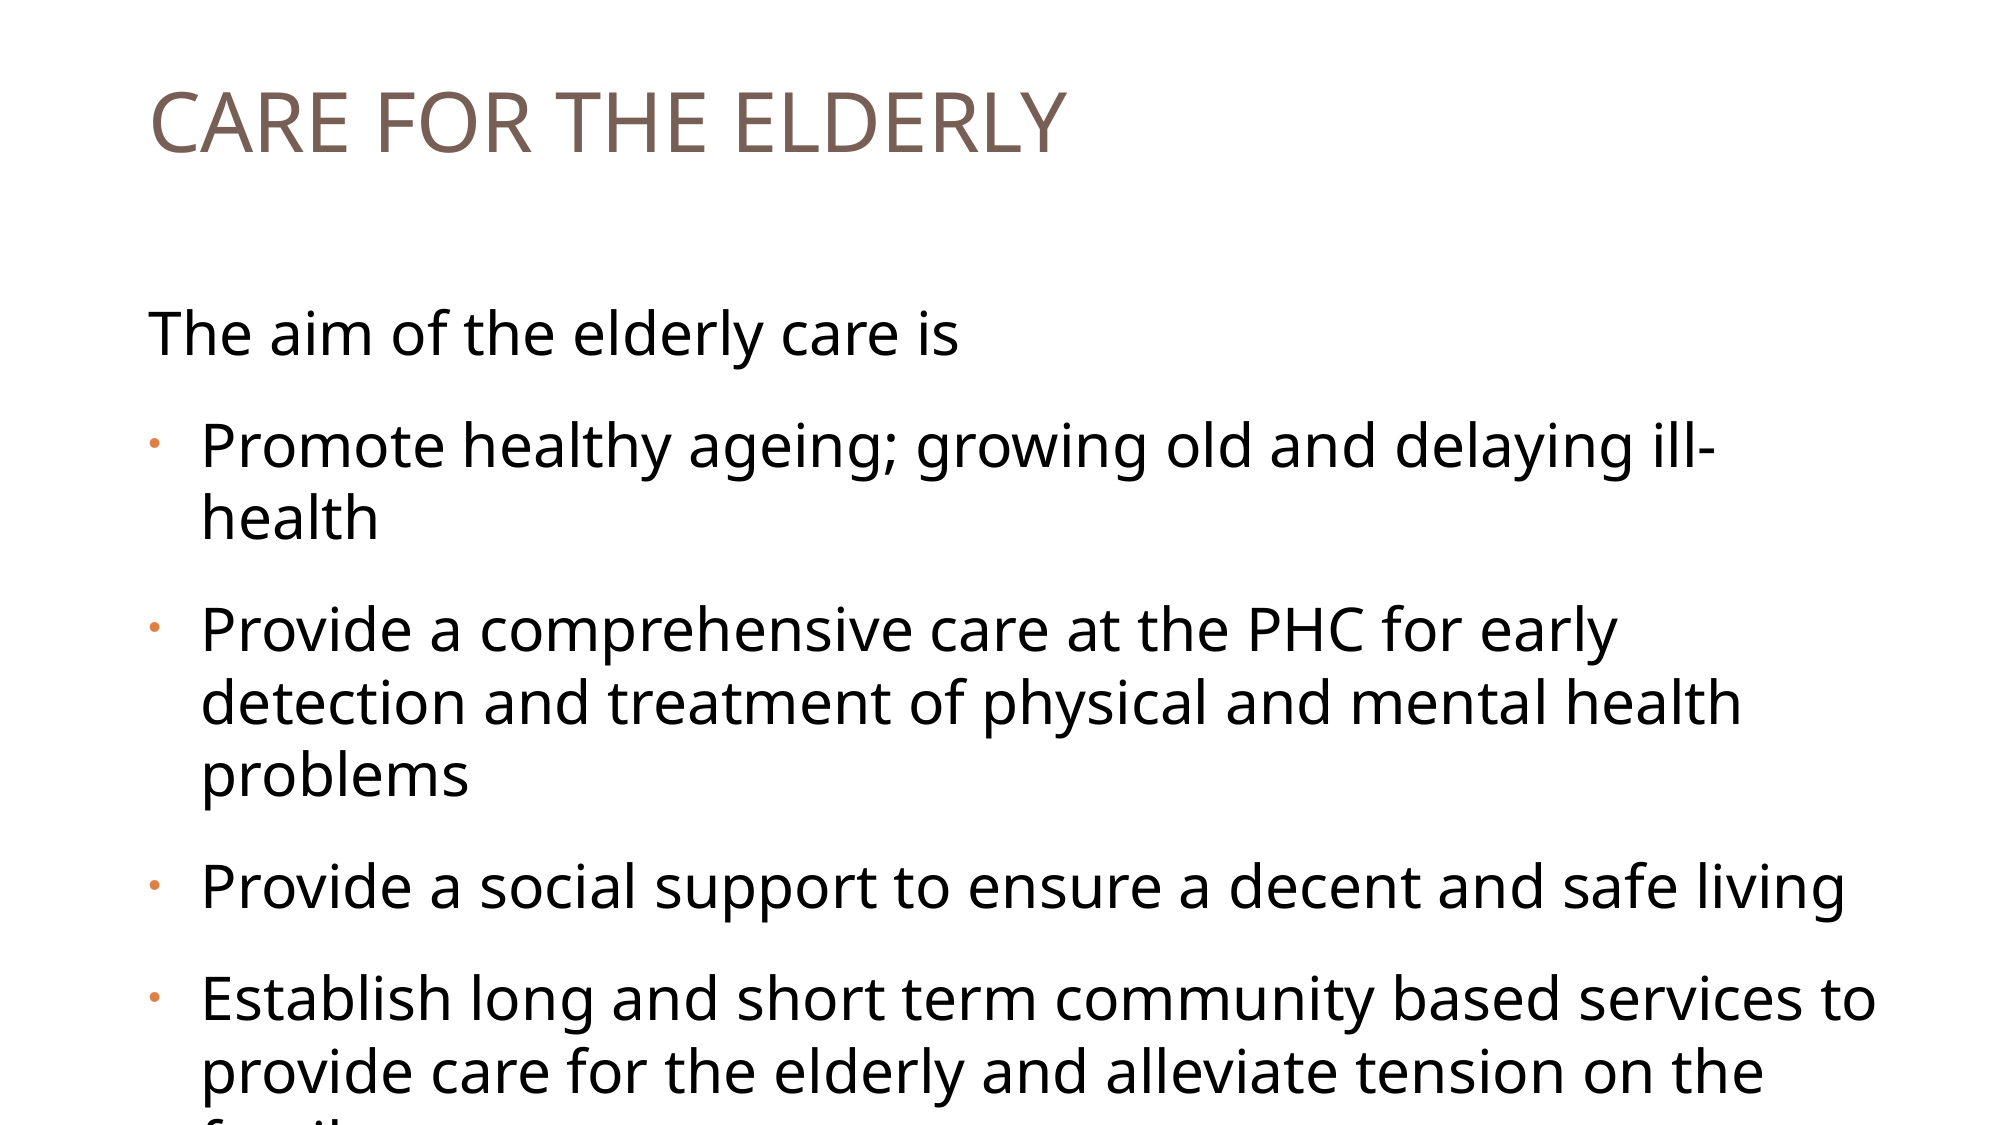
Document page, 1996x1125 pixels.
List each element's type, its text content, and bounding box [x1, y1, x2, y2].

title CARE FOR THE ELDERLY [133, 37, 1913, 200]
list The aim of the elderly care is Promote healthy ageing; growing old and delaying ill-health Provide a comprehensive care at the PHC for early detection and treatment of physical and mental health problems Provide a social support to ensure a decent and safe living Establish long and short term community based services to provide care for the elderly and alleviate tension on the family [133, 287, 1913, 1000]
